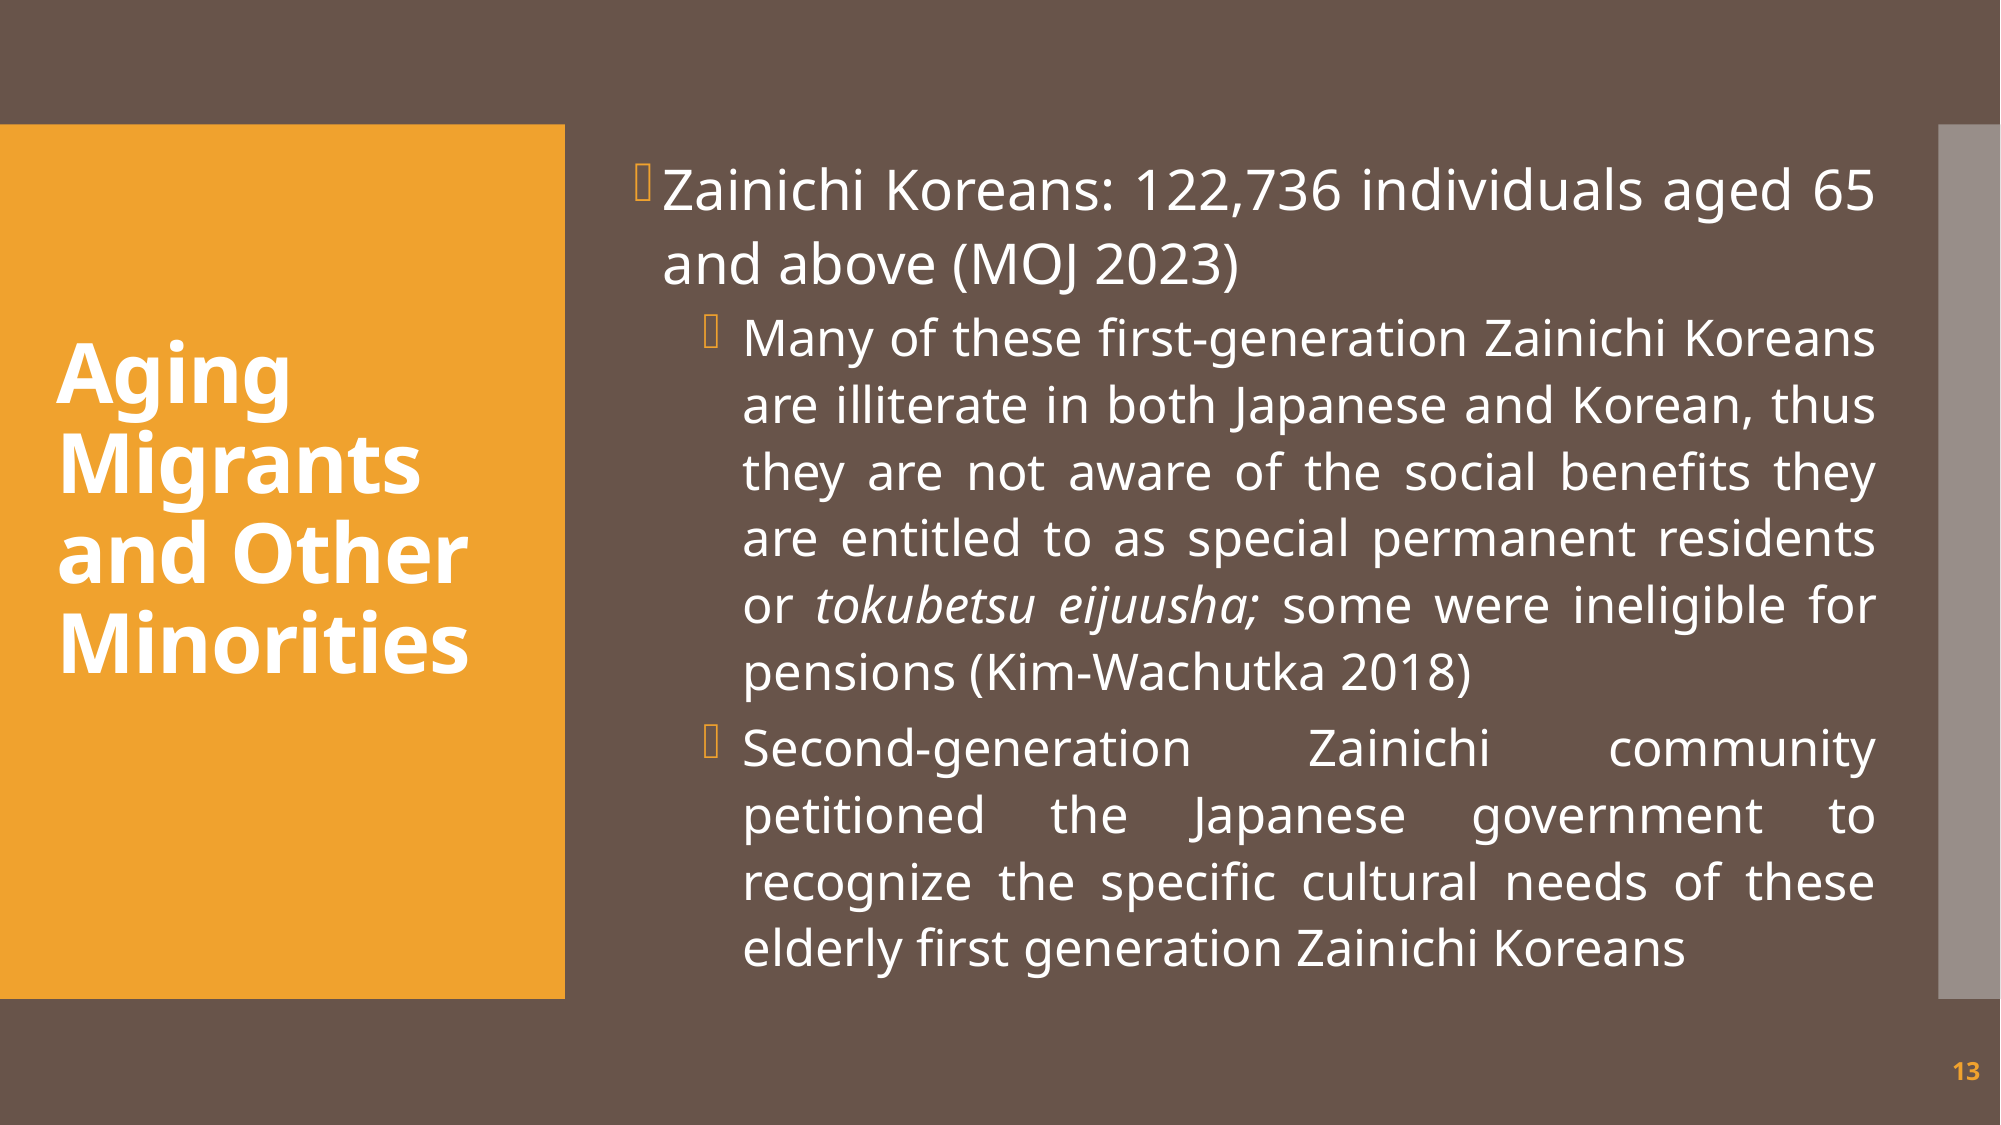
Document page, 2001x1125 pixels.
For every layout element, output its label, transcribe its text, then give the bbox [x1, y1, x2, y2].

list Zainichi Koreans: 122,736 individuals aged 65 and above (MOJ 2023) Many of these first-generation Zainichi Koreans are illiterate in both Japanese and Korean, thus they are not aware of the social benefits they are entitled to as special permanent residents or tokubetsu eijuusha; some were ineligible for pensions (Kim-Wachutka 2018) Second-generation Zainichi community petitioned the Japanese government to recognize the specific cultural needs of these elderly first generation Zainichi Koreans [618, 129, 1893, 995]
slide_number 13 [1744, 1042, 1996, 1103]
title Aging Migrants and Other Minorities [41, 184, 525, 940]
